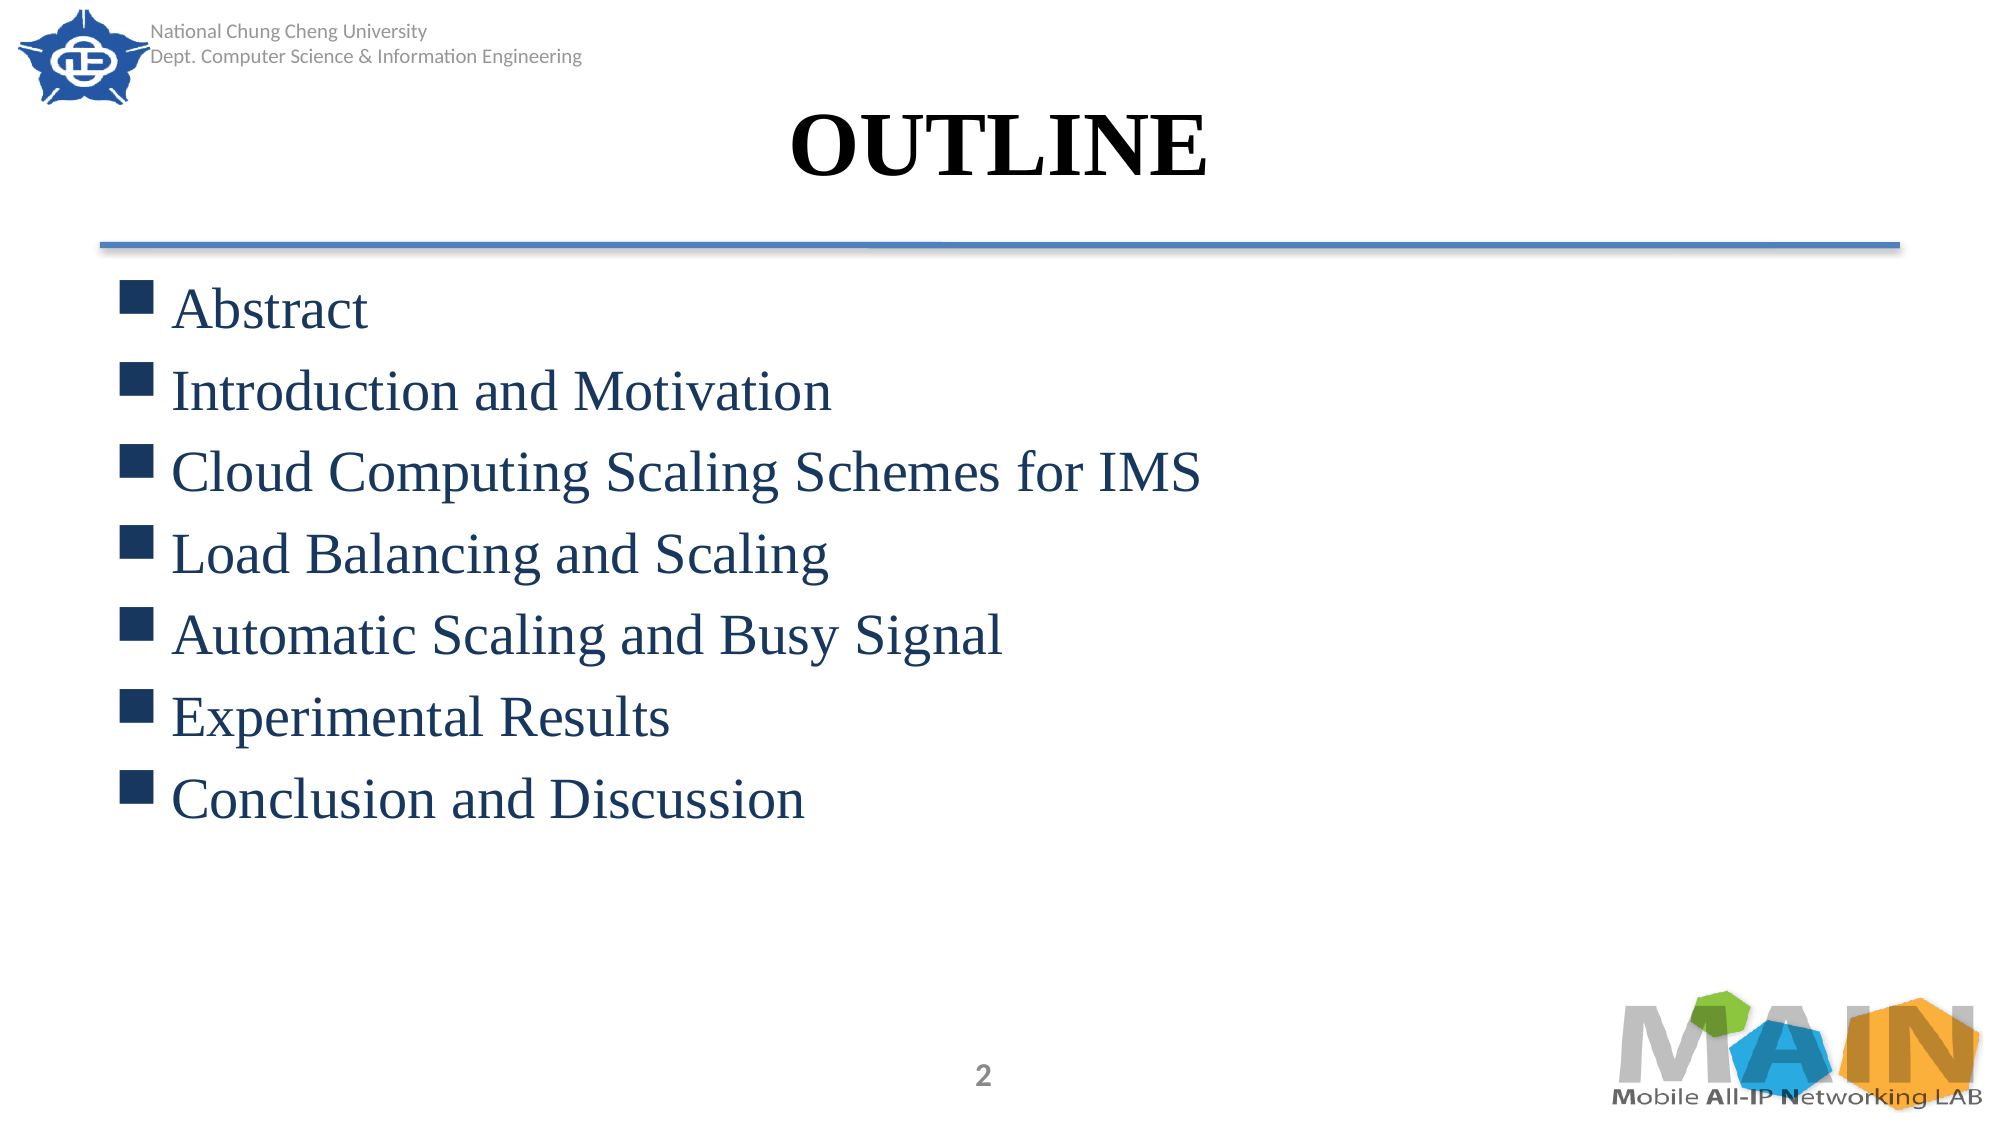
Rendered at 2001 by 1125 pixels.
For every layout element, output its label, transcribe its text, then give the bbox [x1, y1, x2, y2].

picture [1400, 987, 1984, 1113]
picture [0, 0, 168, 113]
title OUTLINE [99, 44, 1901, 233]
slide_number 2 [750, 1042, 1217, 1103]
list Abstract Introduction and Motivation Cloud Computing Scaling Schemes for IMS Load Balancing and Scaling Automatic Scaling and Busy Signal Experimental Results Conclusion and Discussion [99, 262, 1846, 1072]
